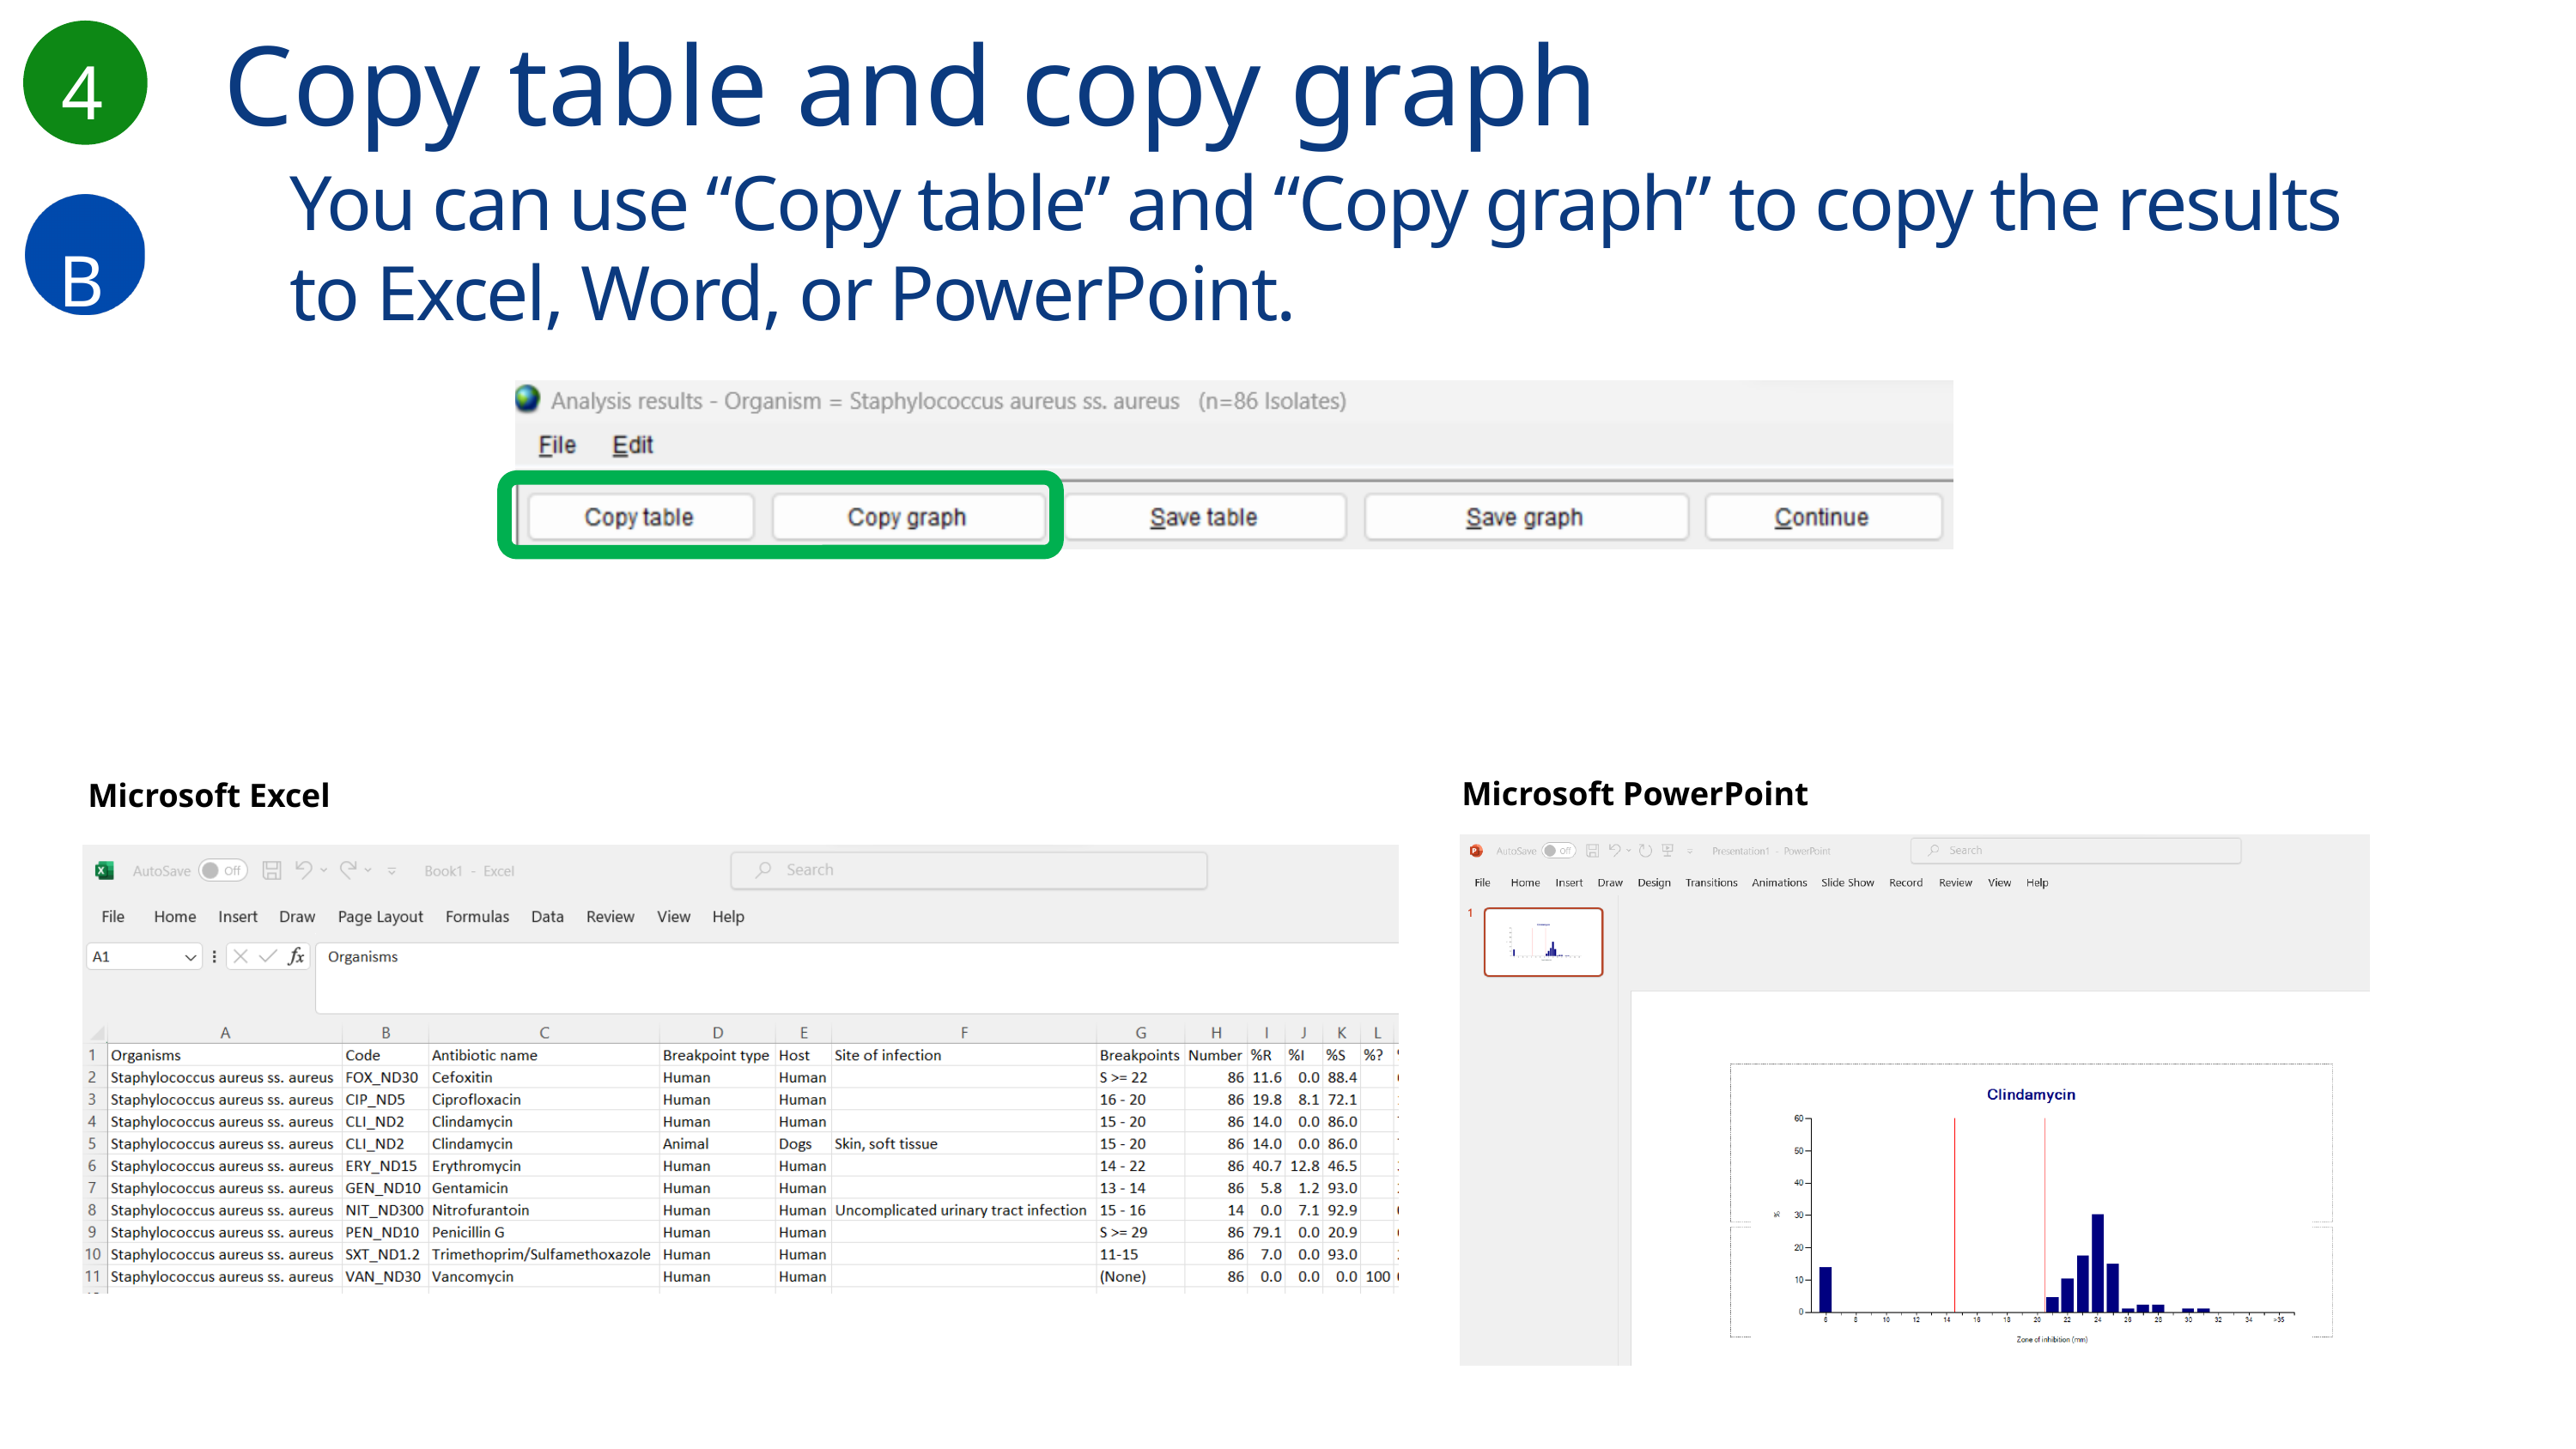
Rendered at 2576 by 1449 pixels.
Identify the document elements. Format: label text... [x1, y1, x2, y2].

picture [1459, 834, 2370, 1366]
text_box Copy table and copy graph [223, 0, 2544, 149]
text_box [502, 476, 511, 553]
picture [514, 380, 1954, 549]
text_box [22, 18, 148, 145]
text_box You can use “Copy table” and “Copy graph” to copy the results to Excel, Word, or PowerPoint. [289, 155, 2404, 336]
text_box Microsoft PowerPoint [1449, 767, 2104, 819]
text_box Microsoft Excel [75, 768, 376, 821]
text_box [24, 144, 145, 315]
picture [82, 845, 1399, 1294]
